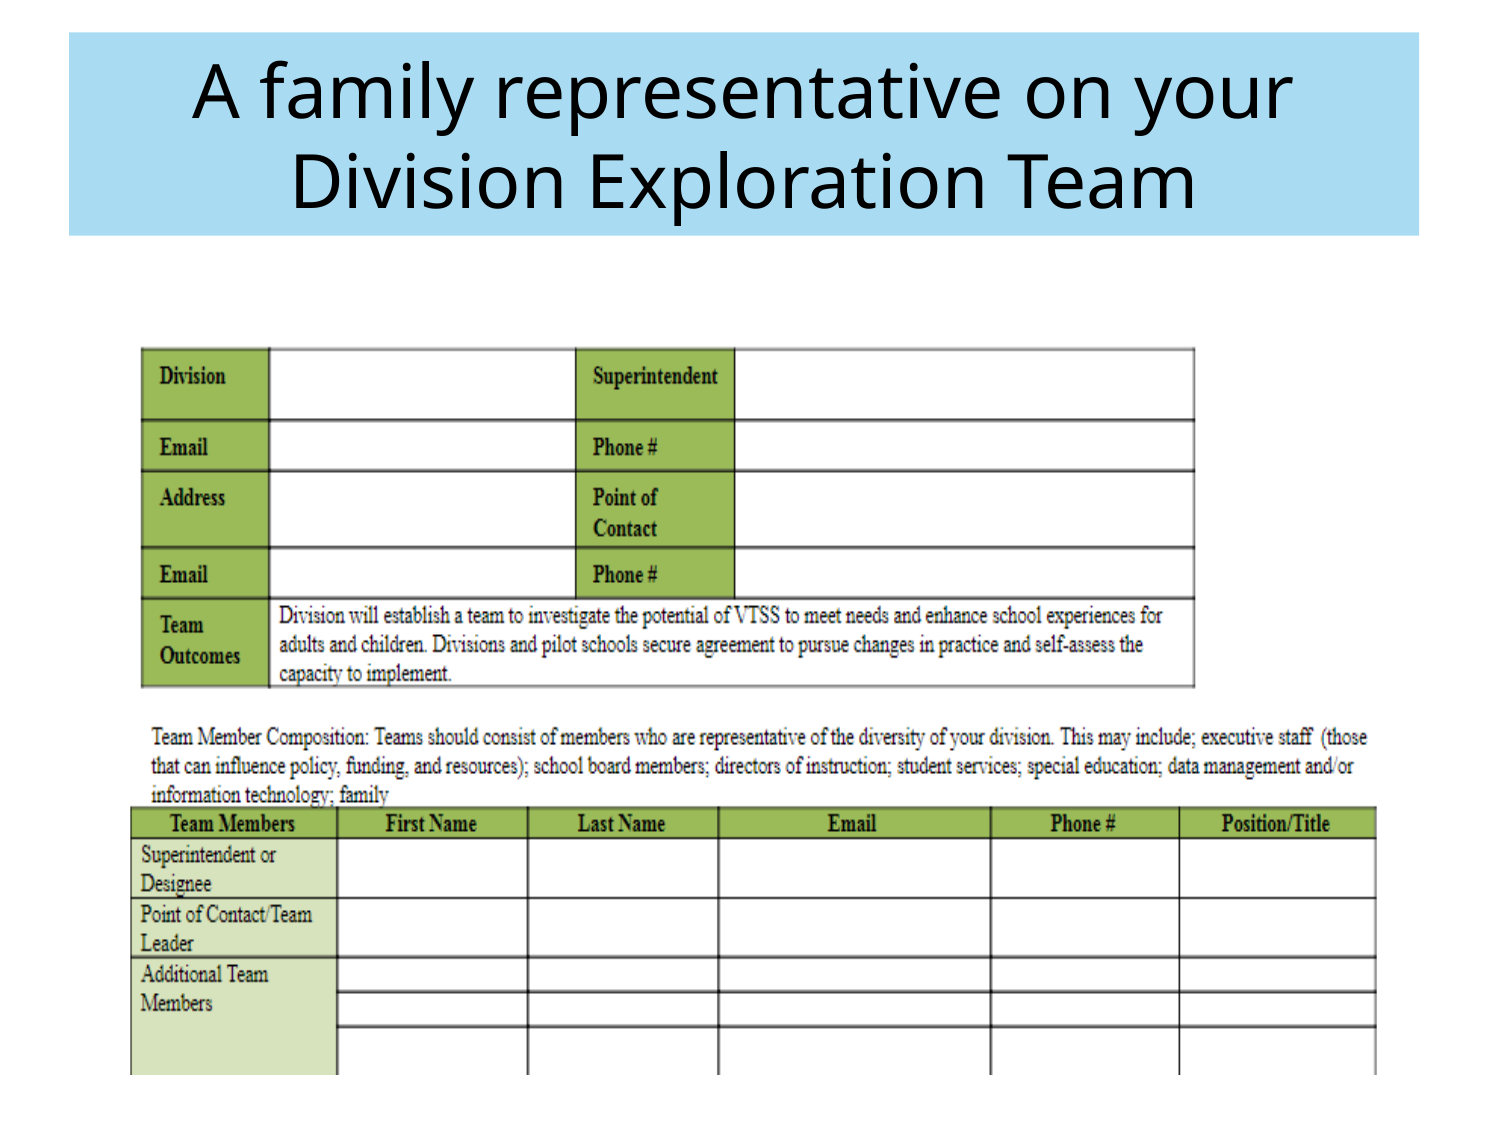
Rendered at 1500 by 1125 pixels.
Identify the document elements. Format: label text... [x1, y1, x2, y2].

title A family representative on your Division Exploration Team [69, 32, 1420, 236]
picture [64, 299, 1436, 1075]
